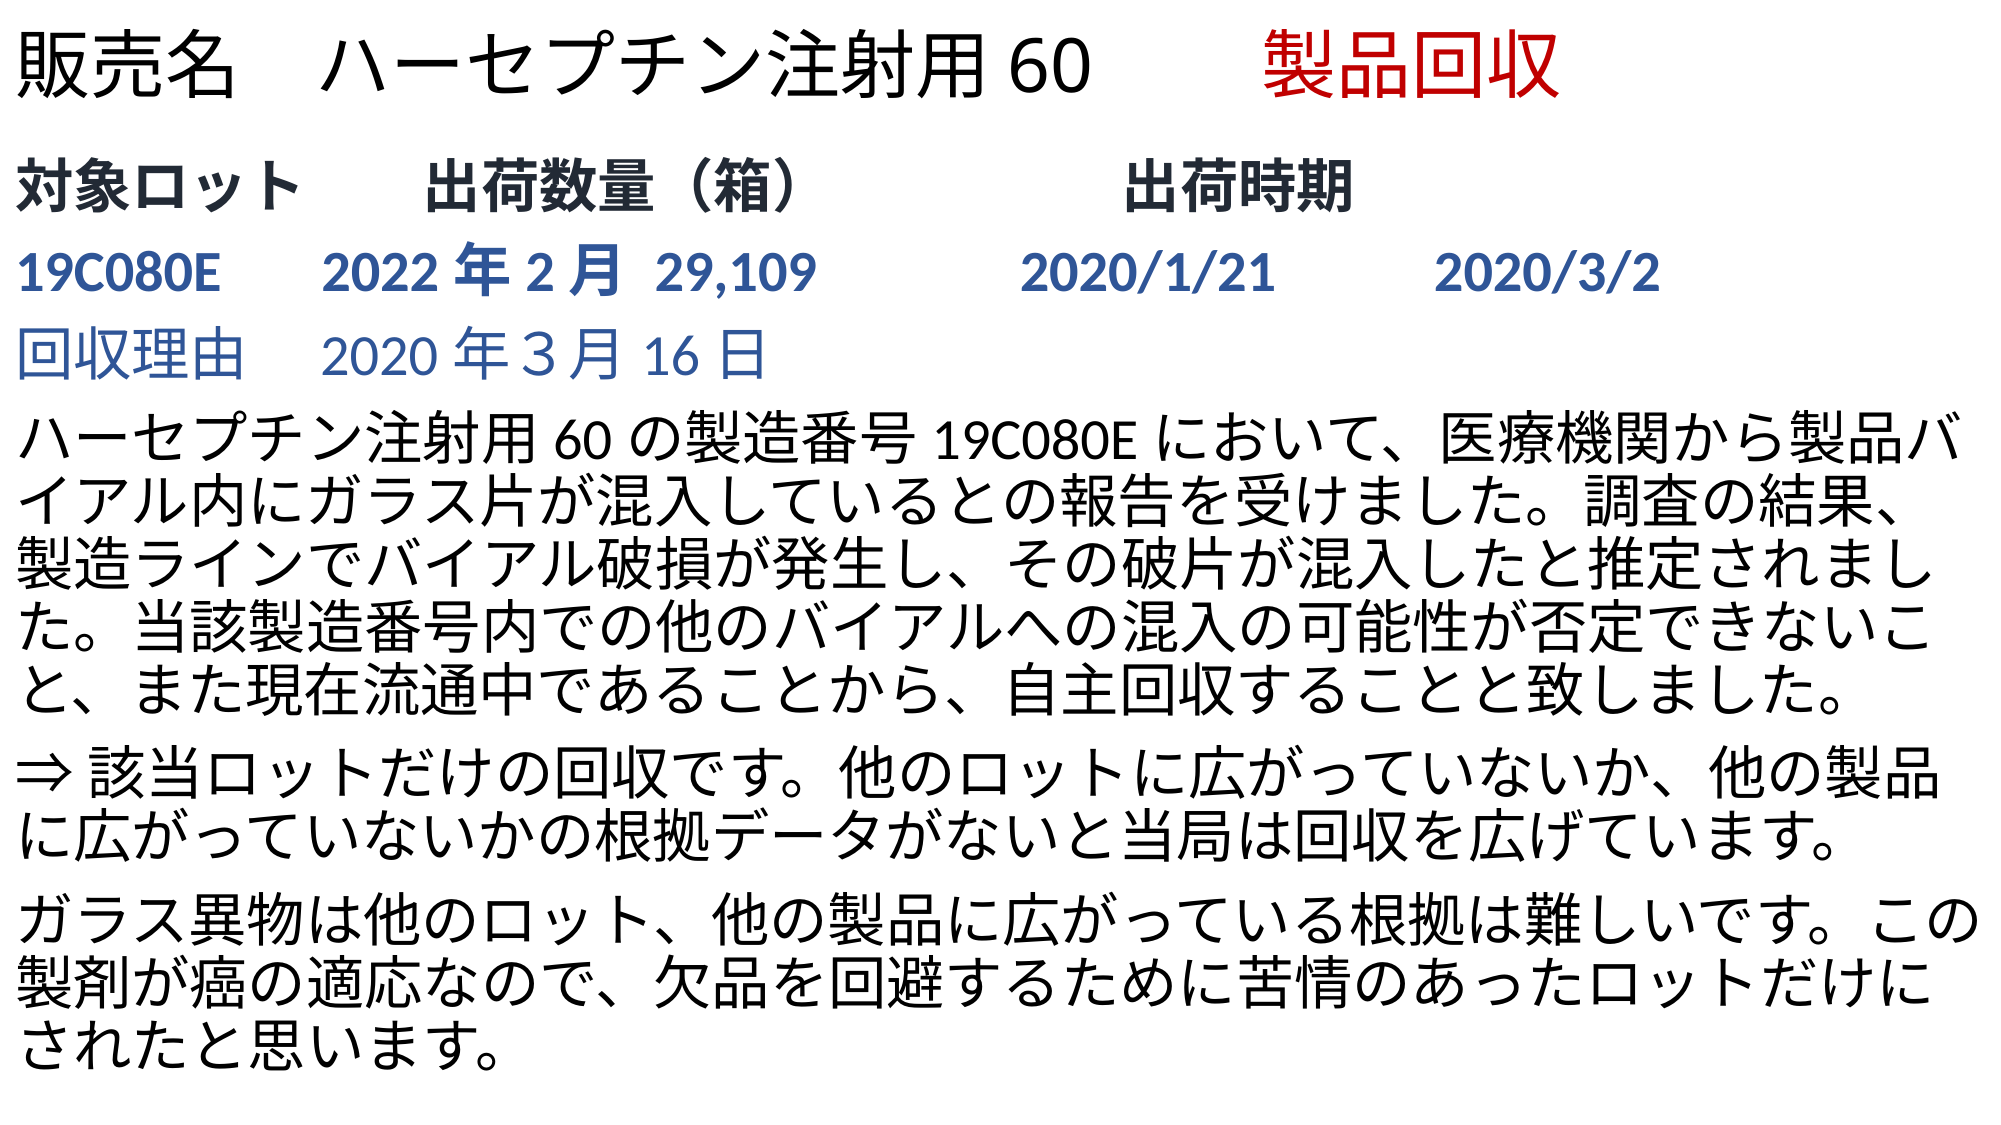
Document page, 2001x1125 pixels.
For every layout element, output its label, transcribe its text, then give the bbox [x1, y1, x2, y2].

list 対象ロット 出荷数量（箱） 出荷時期 19C080E 2022年2月 29,109 2020/1/21 2020/3/2 回収理由 2020年３月16日 ハーセプチン注射用60の製造番号19C080Eにおいて、医療機関から製品バイアル内にガラス片が混入しているとの報告を受けました。調査の結果、製造ラインでバイアル破損が発生し、その破片が混入したと推定されました。当該製造番号内での他のバイアルへの混入の可能性が否定できないこと、また現在流通中であることから、自主回収することと致しました。 ⇒該当ロットだけの回収です。他のロットに広がっていないか、他の製品に広がっていないかの根拠データがないと当局は回収を広げています。 ガラス異物は他のロット、他の製品に広がっている根拠は難しいです。この製剤が癌の適応なので、欠品を回避するために苦情のあったロットだけにされたと思います。 [0, 149, 2000, 1125]
title 販売名 ハーセプチン注射用60 製品回収 [0, 20, 2000, 116]
